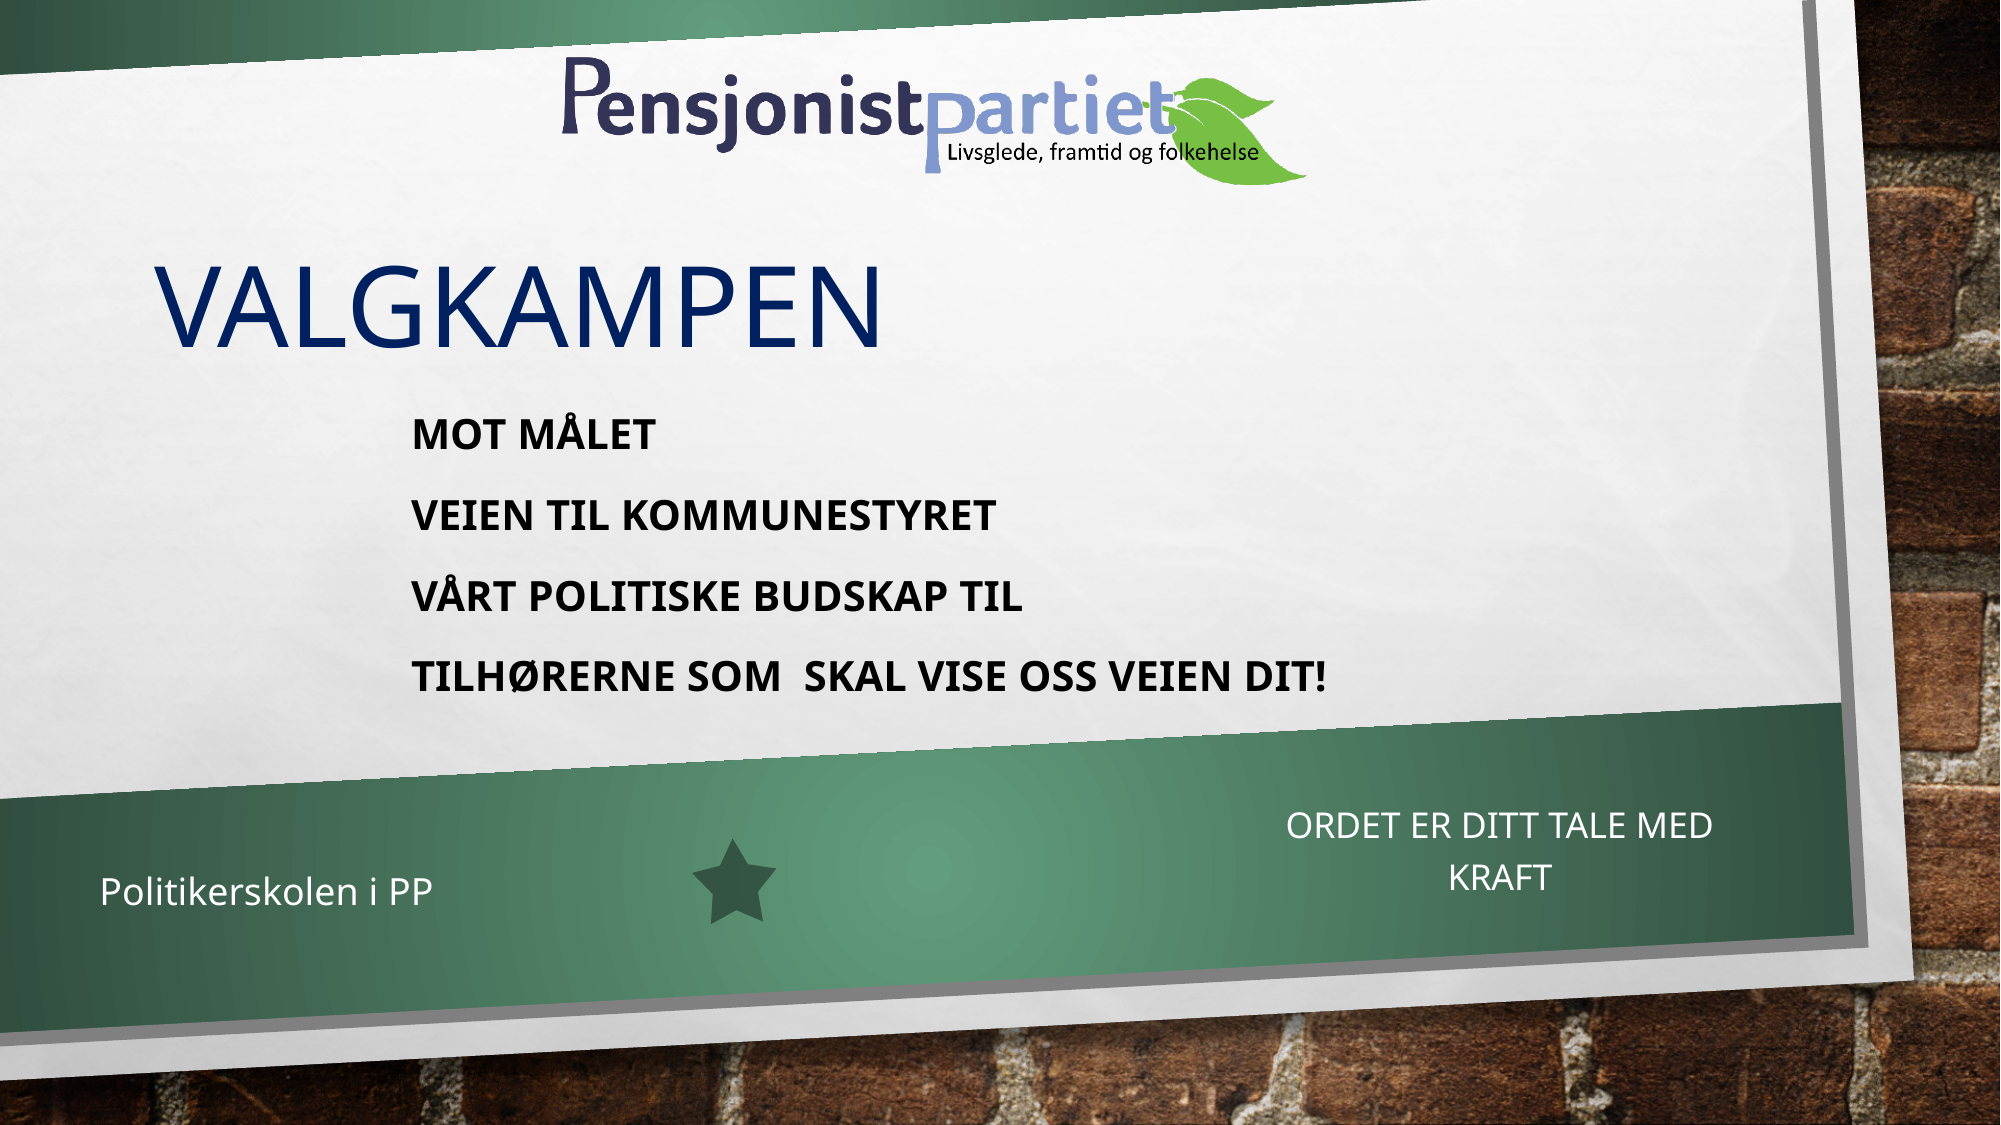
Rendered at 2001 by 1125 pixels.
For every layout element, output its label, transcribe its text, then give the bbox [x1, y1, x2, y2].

title Valgkampen [139, 159, 1240, 380]
picture [562, 57, 1353, 204]
text_box Politikerskolen i PP [84, 860, 563, 921]
subtitle Mot målet Veien til kommunestyret Vårt politiske budskap til tilhørerne som skal vise oss veien dit! [396, 390, 1509, 735]
text_box Ordet er ditt tale med kraft [1241, 787, 1759, 906]
picture [0, 0, 2000, 1125]
